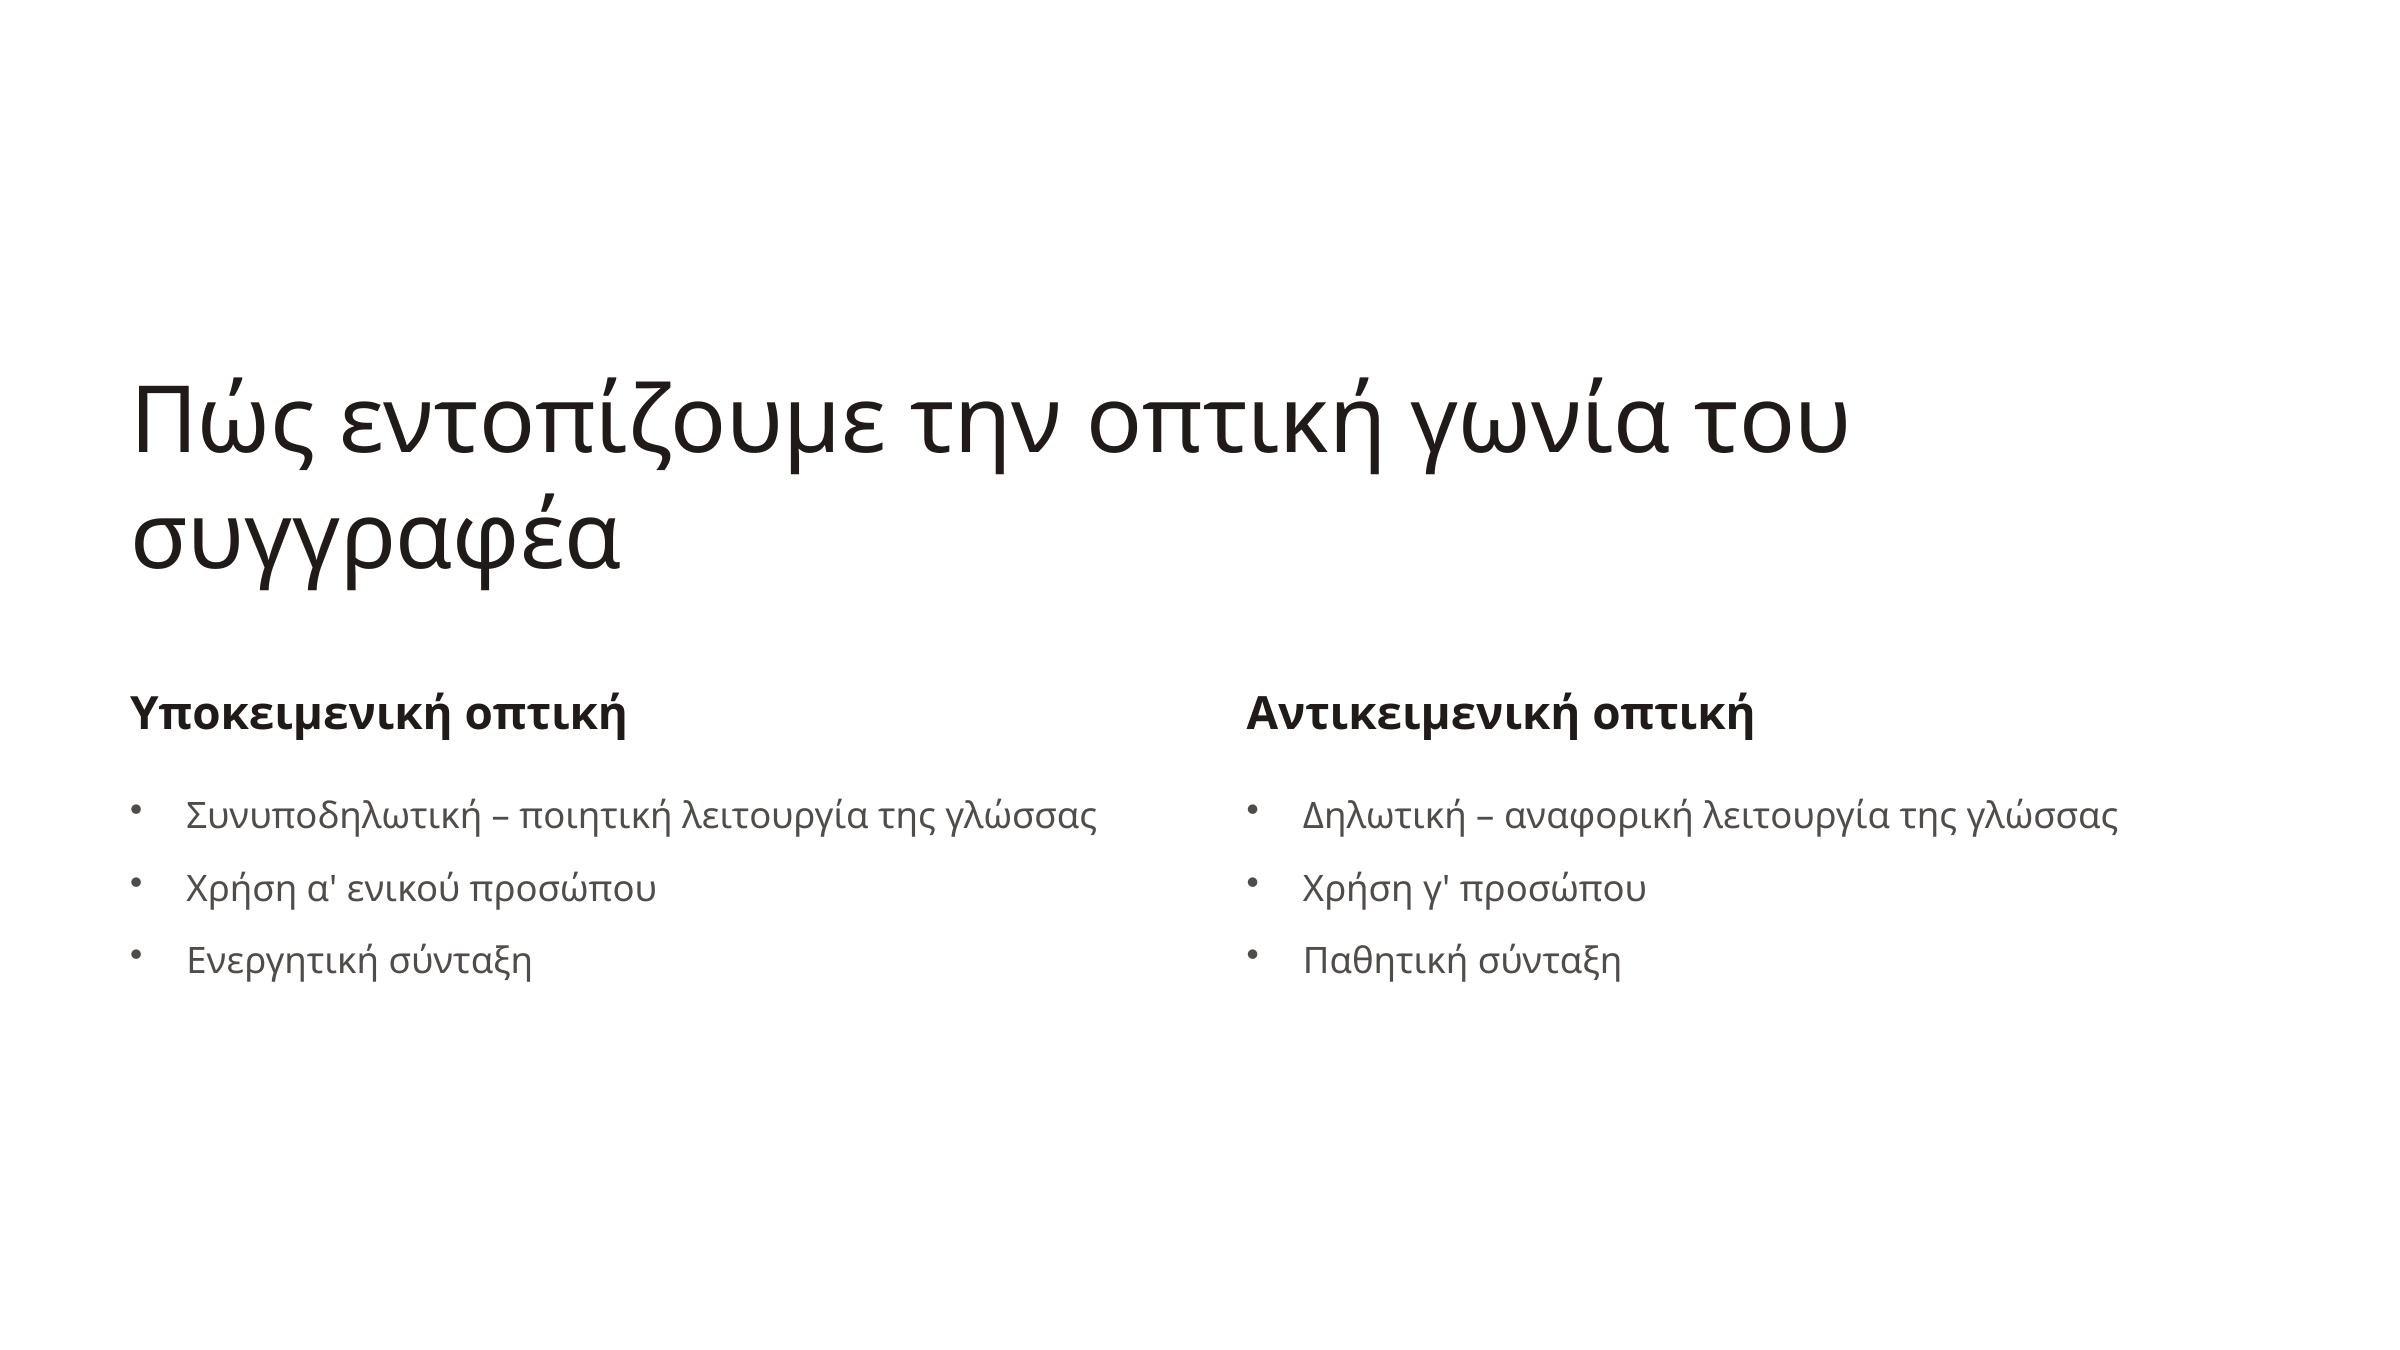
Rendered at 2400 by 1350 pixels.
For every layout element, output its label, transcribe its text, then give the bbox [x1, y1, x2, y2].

text_box Δηλωτική – αναφορική λειτουργία της γλώσσας [1246, 776, 2271, 837]
text_box Παθητική σύνταξη [1246, 921, 2271, 982]
text_box Ενεργητική σύνταξη [130, 921, 1155, 982]
text_box Χρήση α' ενικού προσώπου [130, 849, 1155, 909]
text_box Πώς εντοπίζουμε την οπτική γωνία του συγγραφέα [130, 355, 2270, 589]
text_box Αντικειμενική οπτική [1246, 681, 1713, 740]
text_box Χρήση γ' προσώπου [1246, 849, 2271, 909]
text_box Υποκειμενική οπτική [130, 681, 596, 740]
text_box Συνυποδηλωτική – ποιητική λειτουργία της γλώσσας [130, 776, 1155, 837]
